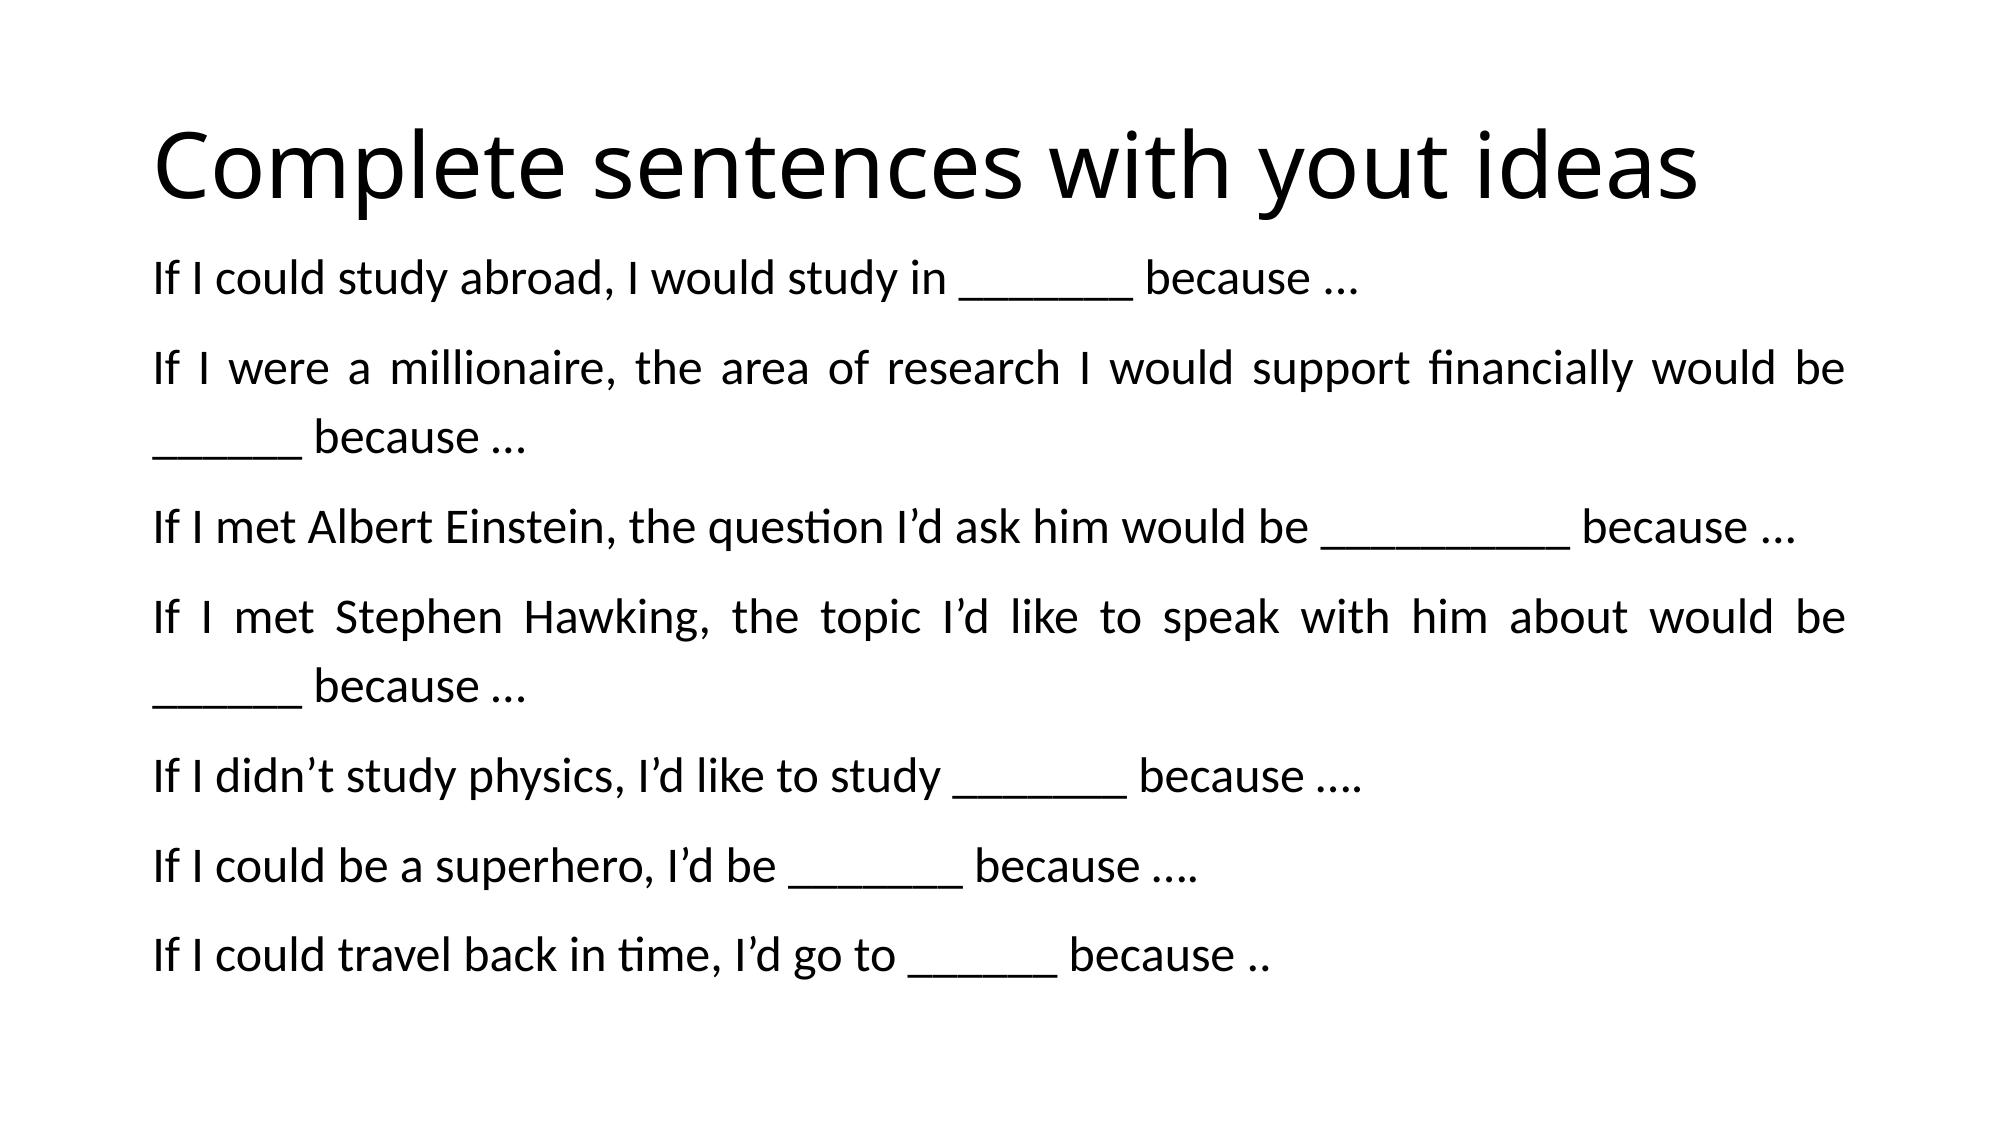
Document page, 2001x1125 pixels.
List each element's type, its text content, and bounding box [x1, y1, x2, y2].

list If I could study abroad, I would study in _______ because ... If I were a millionaire, the area of research I would support financially would be ______ because … If I met Albert Einstein, the question I’d ask him would be __________ because ... If I met Stephen Hawking, the topic I’d like to speak with him about would be ______ because … If I didn’t study physics, I’d like to study _______ because …. If I could be a superhero, I’d be _______ because …. If I could travel back in time, I’d go to ______ because .. [137, 228, 1863, 1104]
title Complete sentences with yout ideas [137, 59, 1863, 228]
